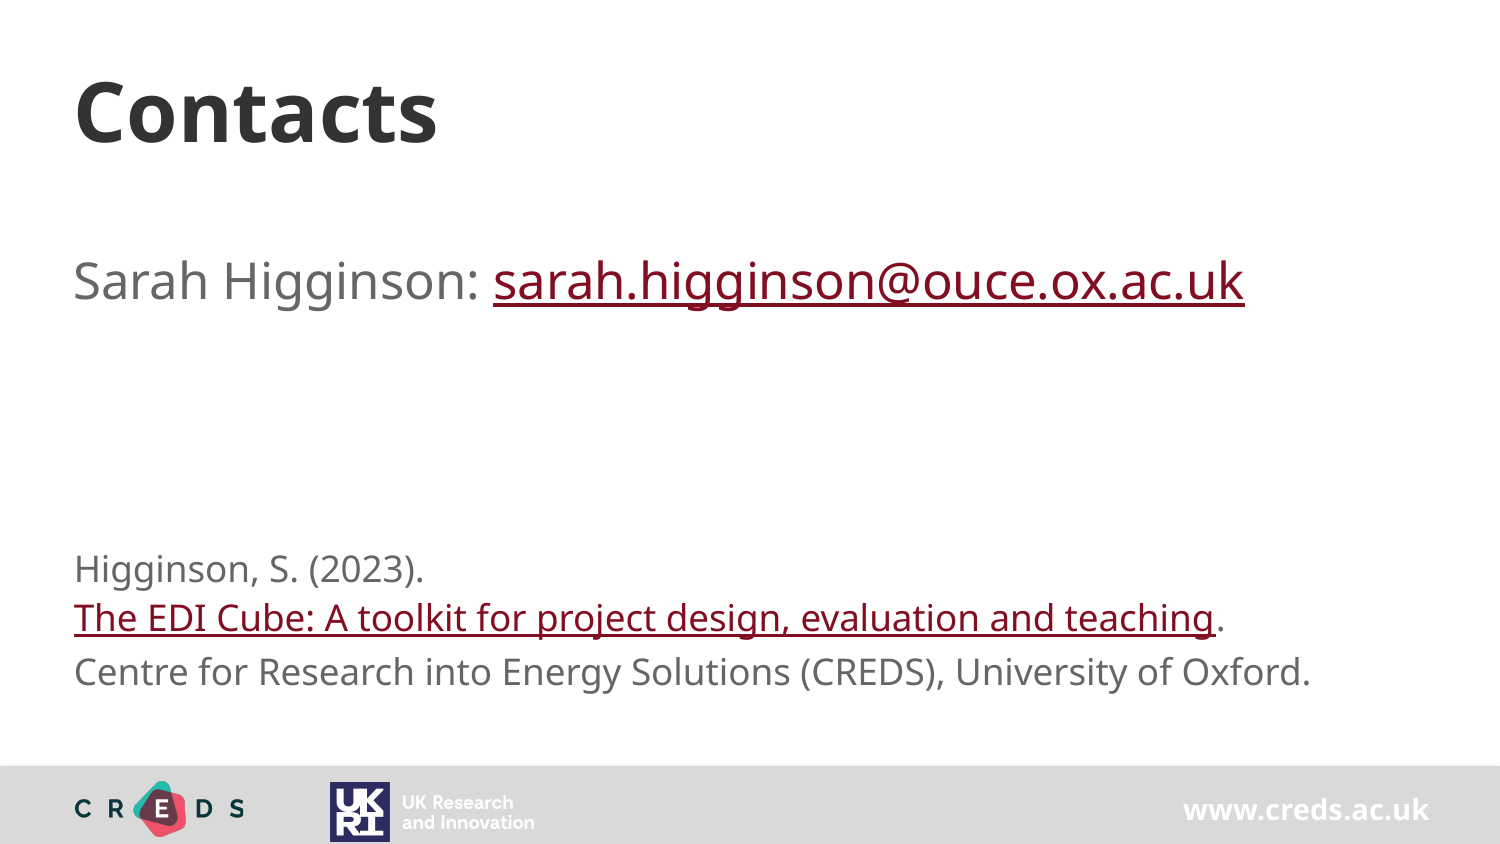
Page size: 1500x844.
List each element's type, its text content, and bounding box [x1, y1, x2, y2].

picture [330, 782, 534, 842]
list Sarah Higginson: sarah.higginson@ouce.ox.ac.uk Higginson, S. (2023). The EDI Cube: A toolkit for project design, evaluation and teaching. Centre for Research into Energy Solutions (CREDS), University of Oxford. [73, 249, 1324, 733]
title Contacts [73, 70, 901, 249]
